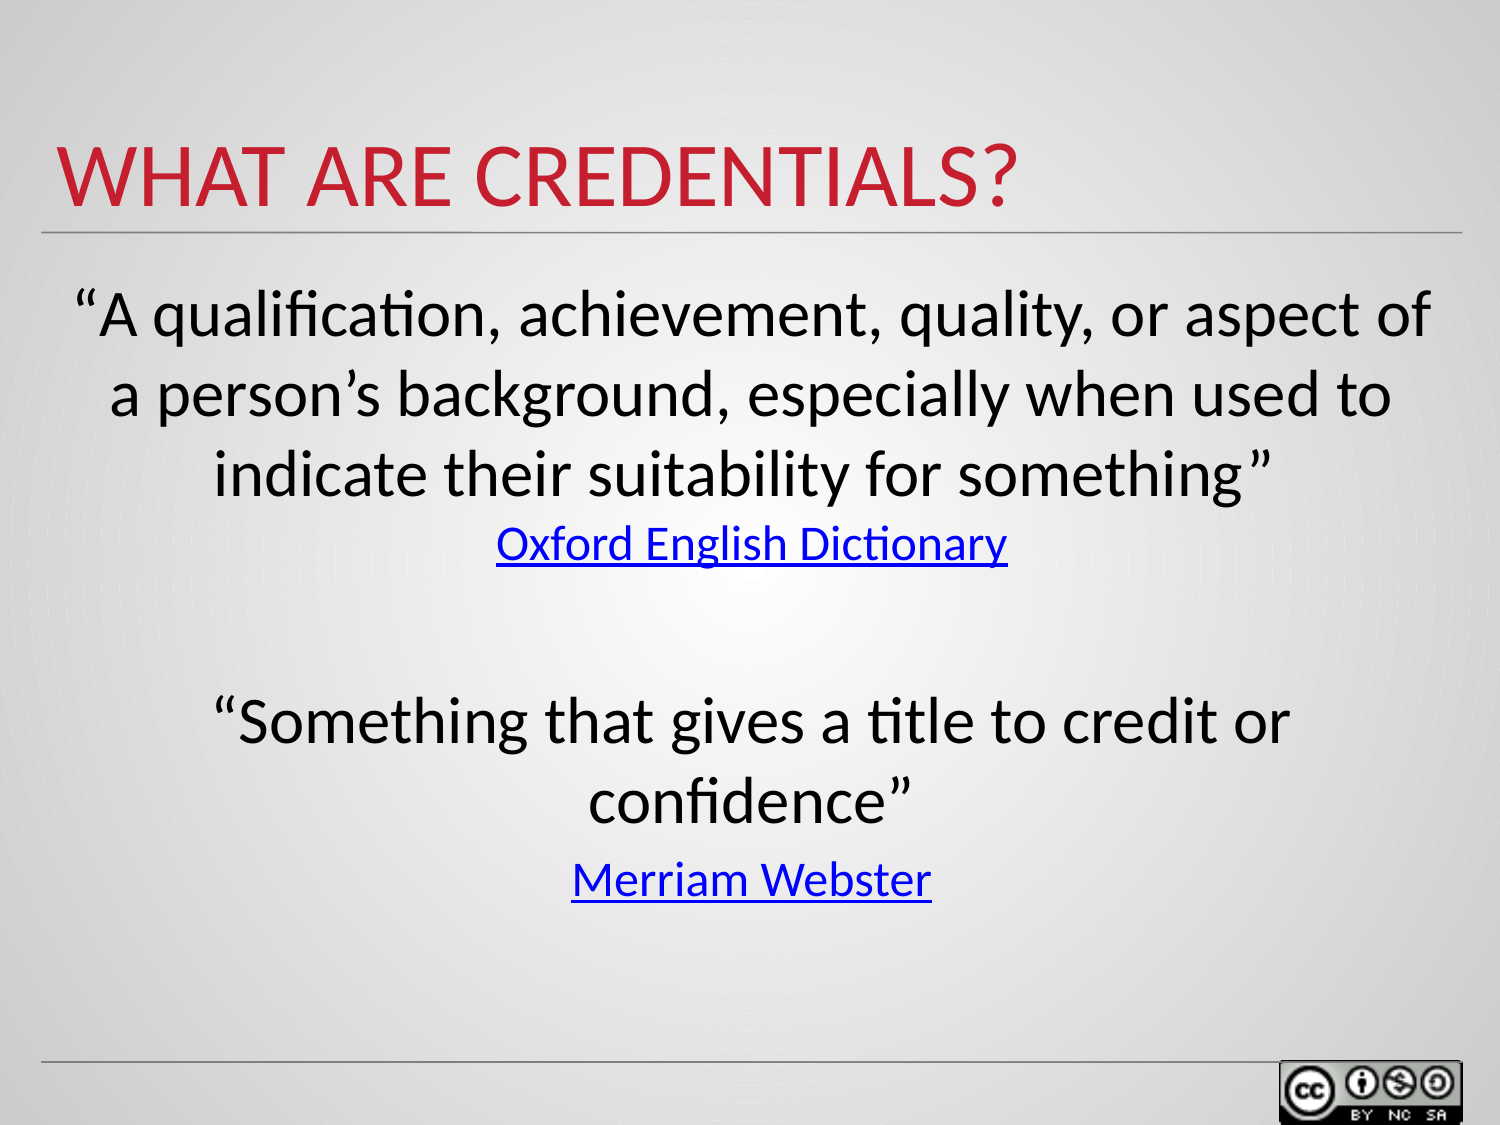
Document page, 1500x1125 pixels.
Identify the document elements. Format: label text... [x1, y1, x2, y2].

picture [1279, 1063, 1463, 1125]
footer [157, 1044, 529, 1104]
title What are Credentials? [41, 45, 1463, 233]
list “A qualification, achievement, quality, or aspect of a person’s background, especially when used to indicate their suitability for something” Oxford English Dictionary “Something that gives a title to credit or confidence” Merriam Webster [41, 262, 1463, 1062]
